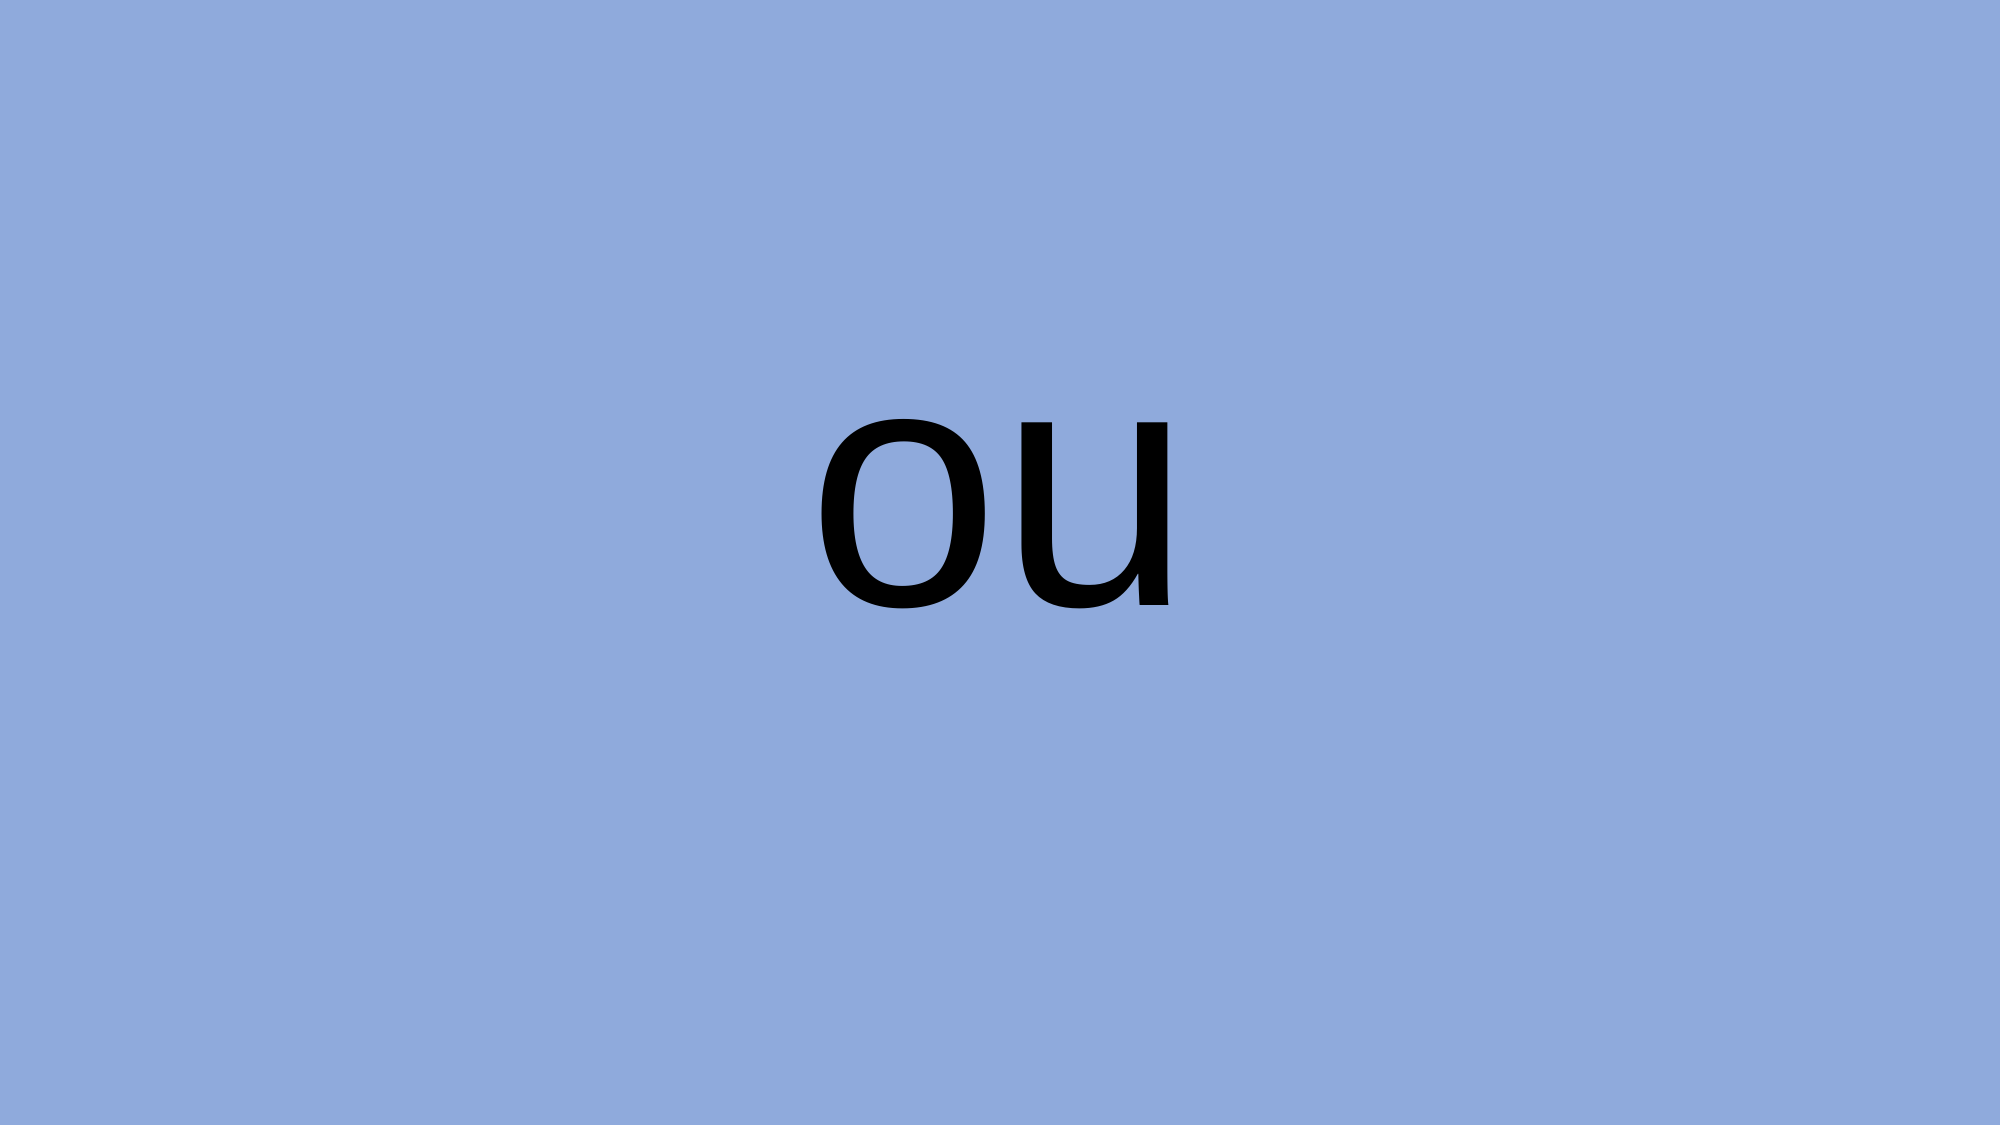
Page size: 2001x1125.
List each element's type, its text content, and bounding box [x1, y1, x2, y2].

list ou [137, 299, 1863, 1014]
